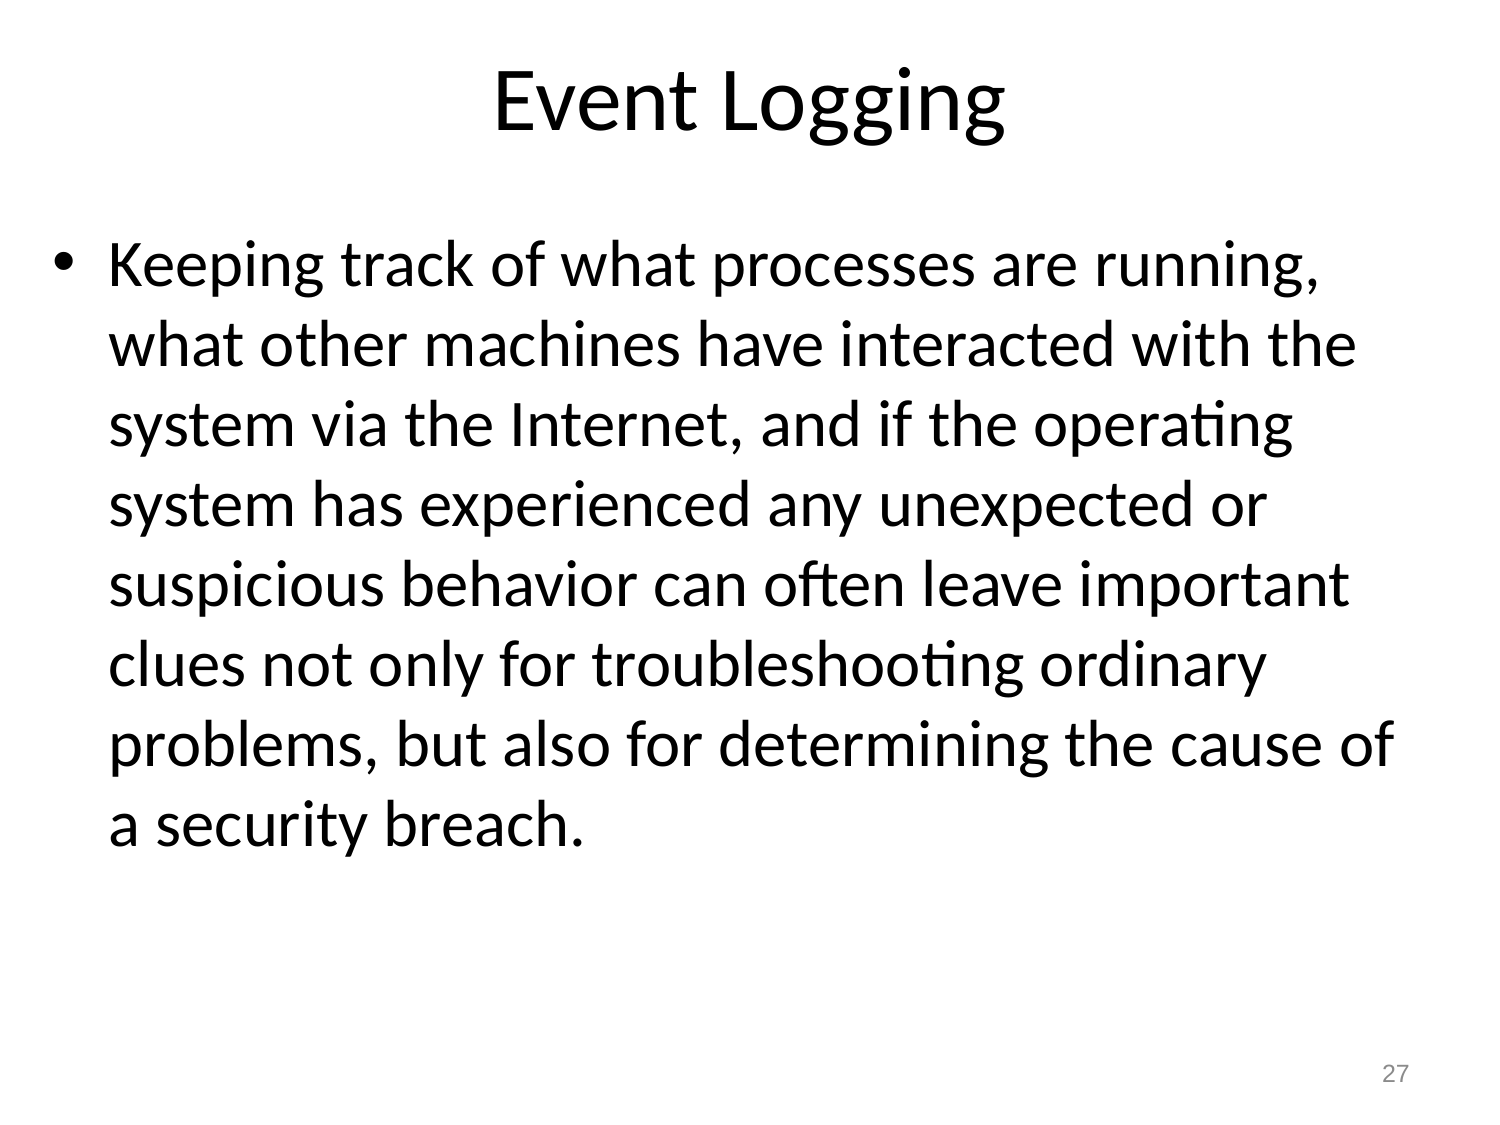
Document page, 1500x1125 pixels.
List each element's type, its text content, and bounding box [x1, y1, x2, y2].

list Keeping track of what processes are running, what other machines have interacted with the system via the Internet, and if the operating system has experienced any unexpected or suspicious behavior can often leave important clues not only for troubleshooting ordinary problems, but also for determining the cause of a security breach. [37, 212, 1451, 963]
title Event Logging [74, 0, 1426, 188]
slide_number 27 [1074, 1042, 1425, 1103]
